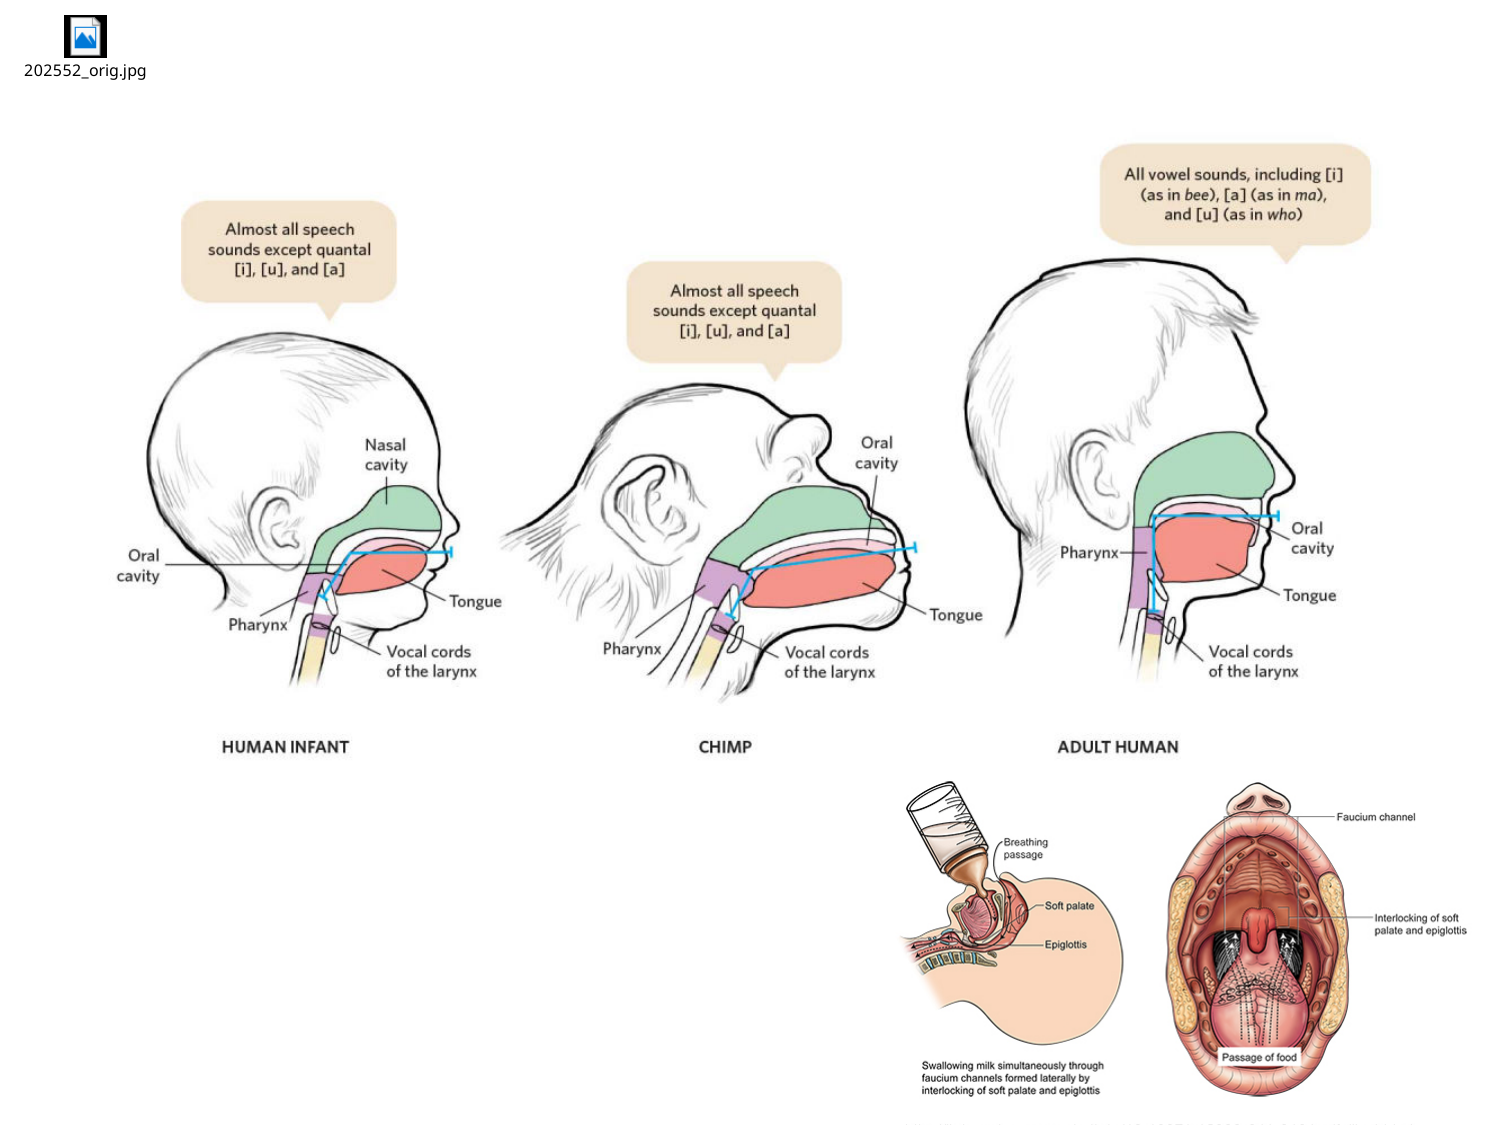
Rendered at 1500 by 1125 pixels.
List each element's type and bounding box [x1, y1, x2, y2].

list [73, 120, 1424, 796]
picture [879, 763, 1481, 1125]
text_box [14, 14, 156, 88]
